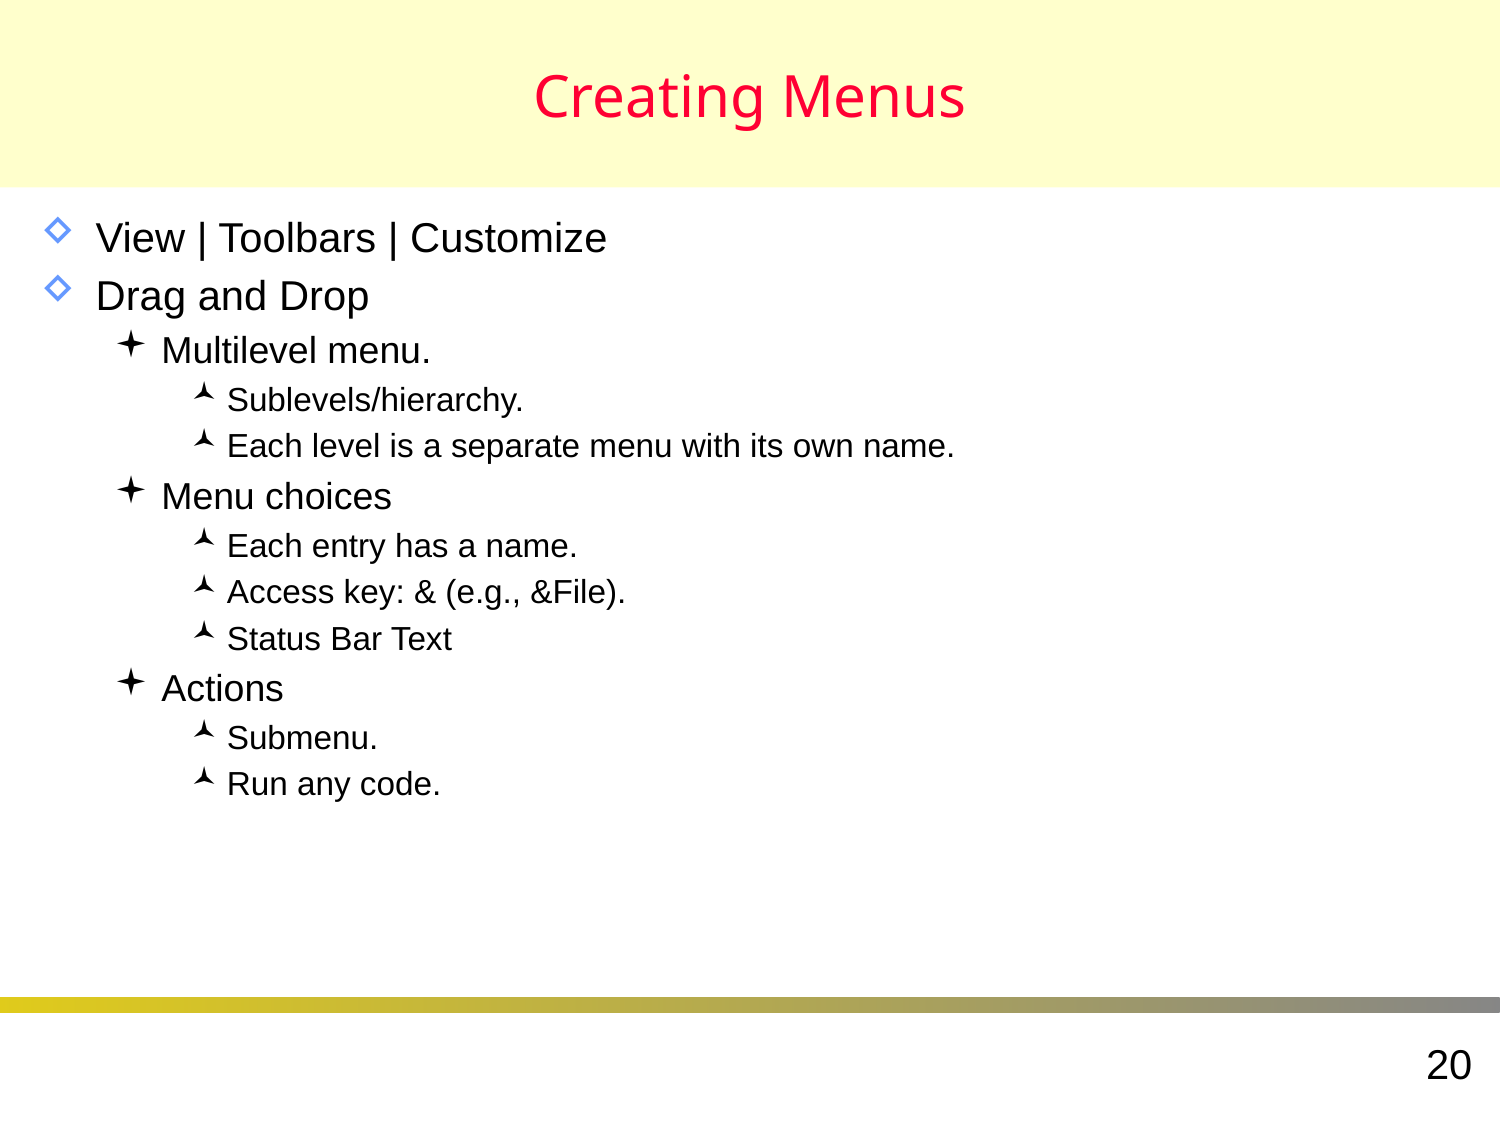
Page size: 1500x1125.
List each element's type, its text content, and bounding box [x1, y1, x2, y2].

list View | Toolbars | Customize Drag and Drop Multilevel menu. Sublevels/hierarchy. Each level is a separate menu with its own name. Menu choices Each entry has a name. Access key: & (e.g., &File). Status Bar Text Actions Submenu. Run any code. [24, 202, 1477, 988]
slide_number 20 [1174, 1024, 1488, 1101]
title Creating Menus [0, 0, 1500, 188]
